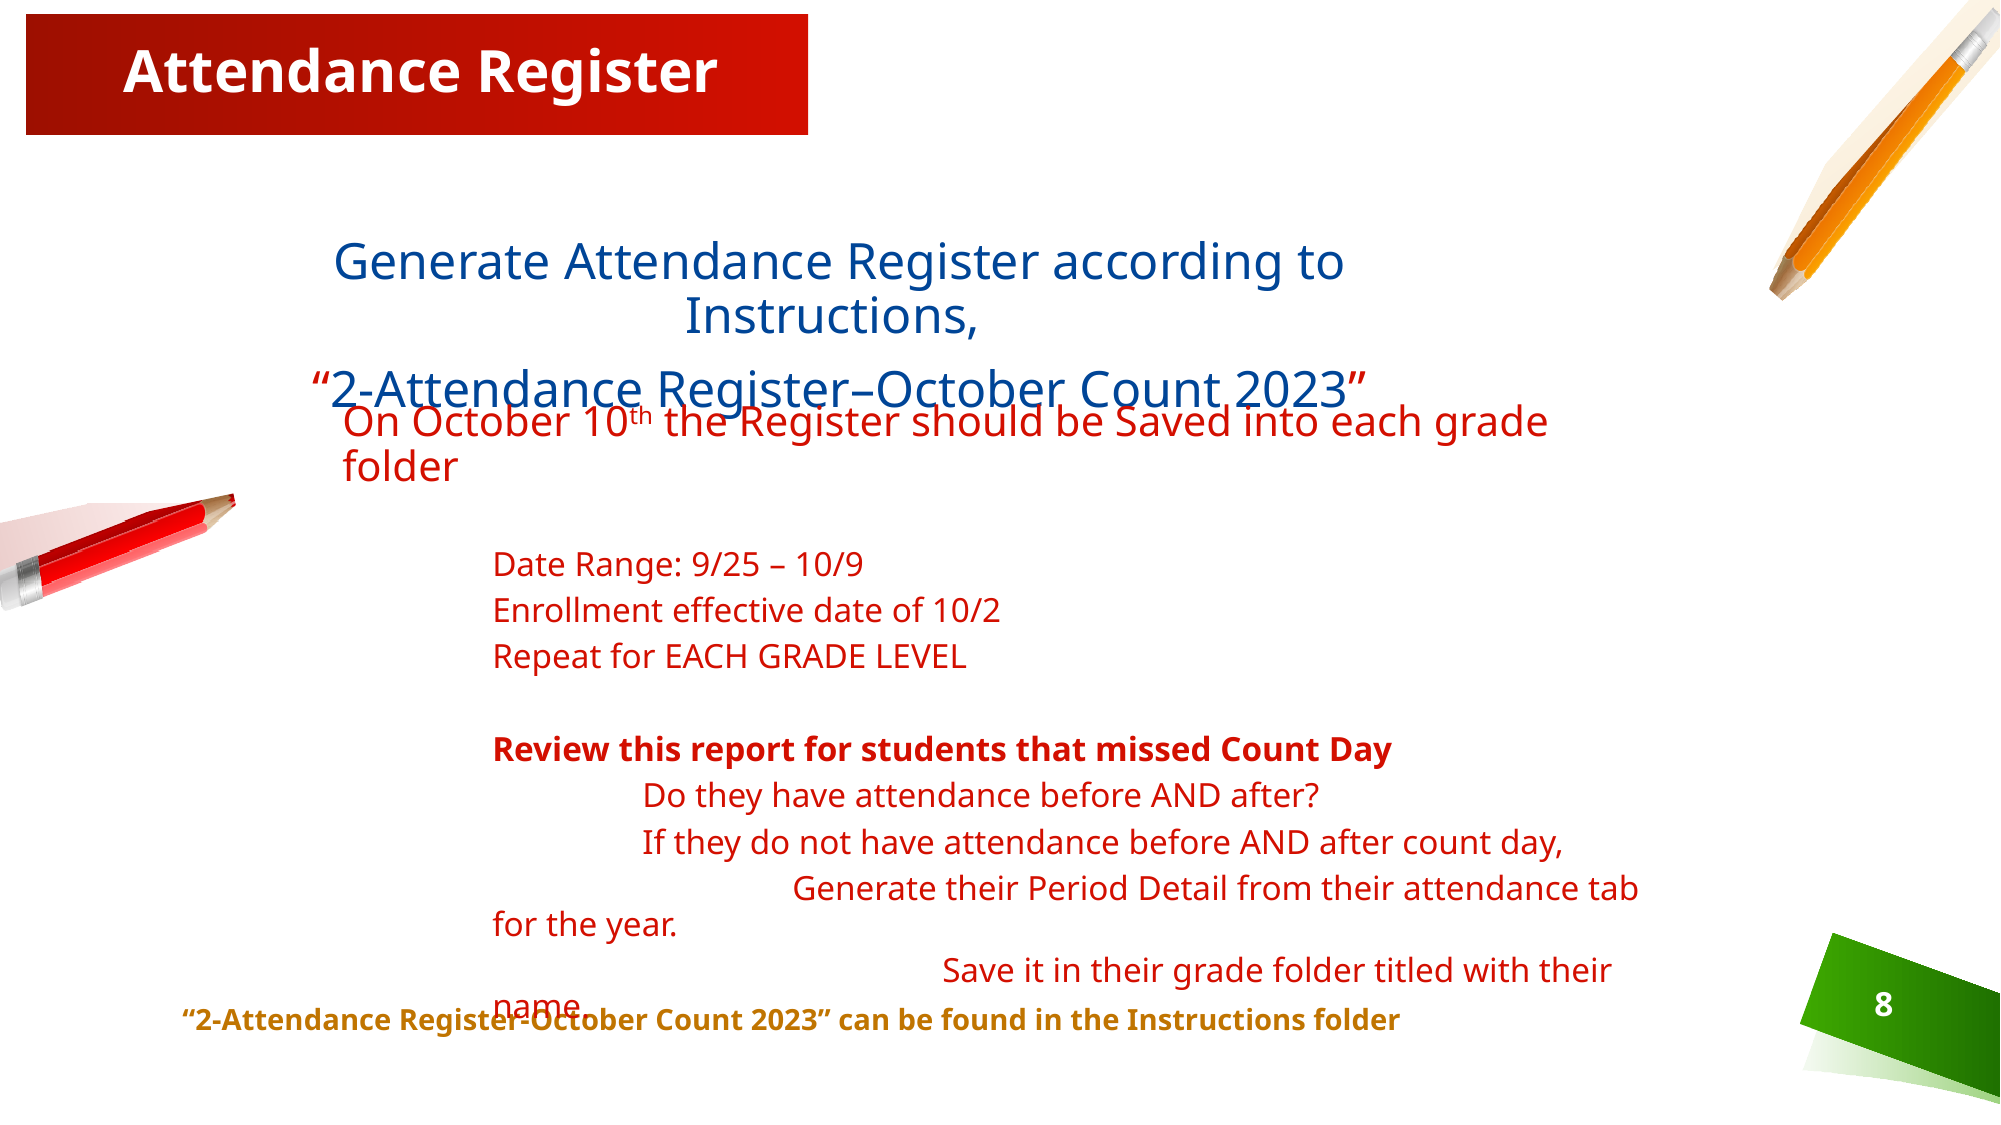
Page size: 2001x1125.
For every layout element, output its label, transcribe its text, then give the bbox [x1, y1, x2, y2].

slide_number 8 [1831, 975, 1937, 1036]
picture [1755, 0, 2000, 322]
footer “2-Attendance Register-October Count 2023” can be found in the Instructions folder [26, 932, 1573, 1105]
title Attendance Register [26, 14, 809, 135]
text_box On October 10th the Register should be Saved into each grade folder Date Range: 9/25 – 10/9 Enrollment effective date of 10/2 Repeat for EACH GRADE LEVEL Review this report for students that missed Count Day Do they have attendance before AND after? If they do not have attendance before AND after count day, Generate their Period Detail from their attendance tab for the year. Save it in their grade folder titled with their name. [252, 393, 1669, 988]
text_box Generate Attendance Register according to Instructions, “2-Attendance Register–October Count 2023” [211, 228, 1458, 564]
picture [0, 498, 227, 613]
